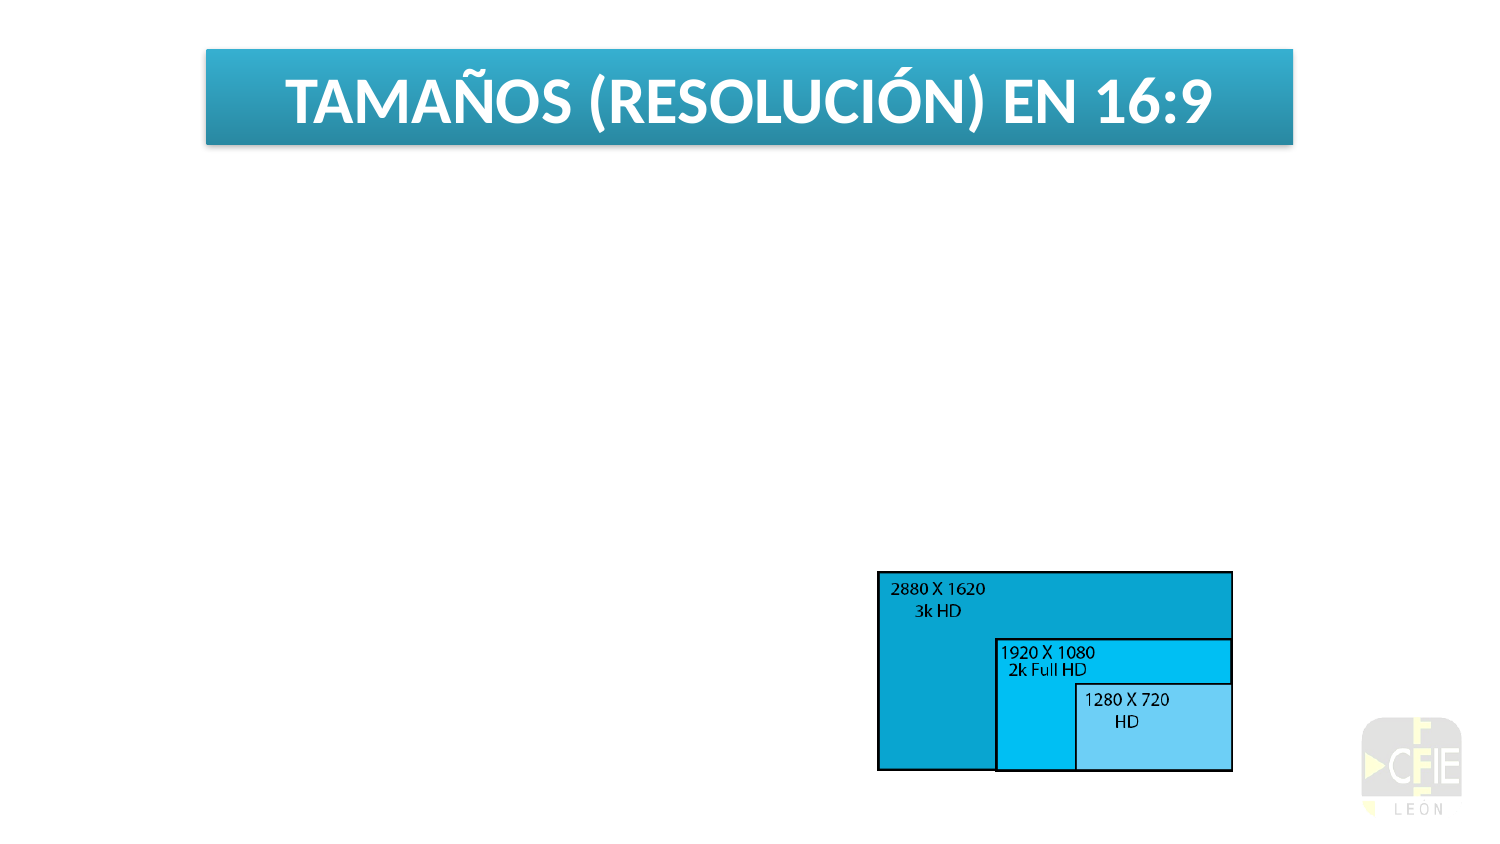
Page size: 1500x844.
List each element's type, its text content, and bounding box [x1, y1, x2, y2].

text_box TAMAÑOS (RESOLUCIÓN) EN 16:9 [206, 49, 1294, 145]
picture [271, 226, 1247, 783]
picture [1361, 716, 1463, 818]
